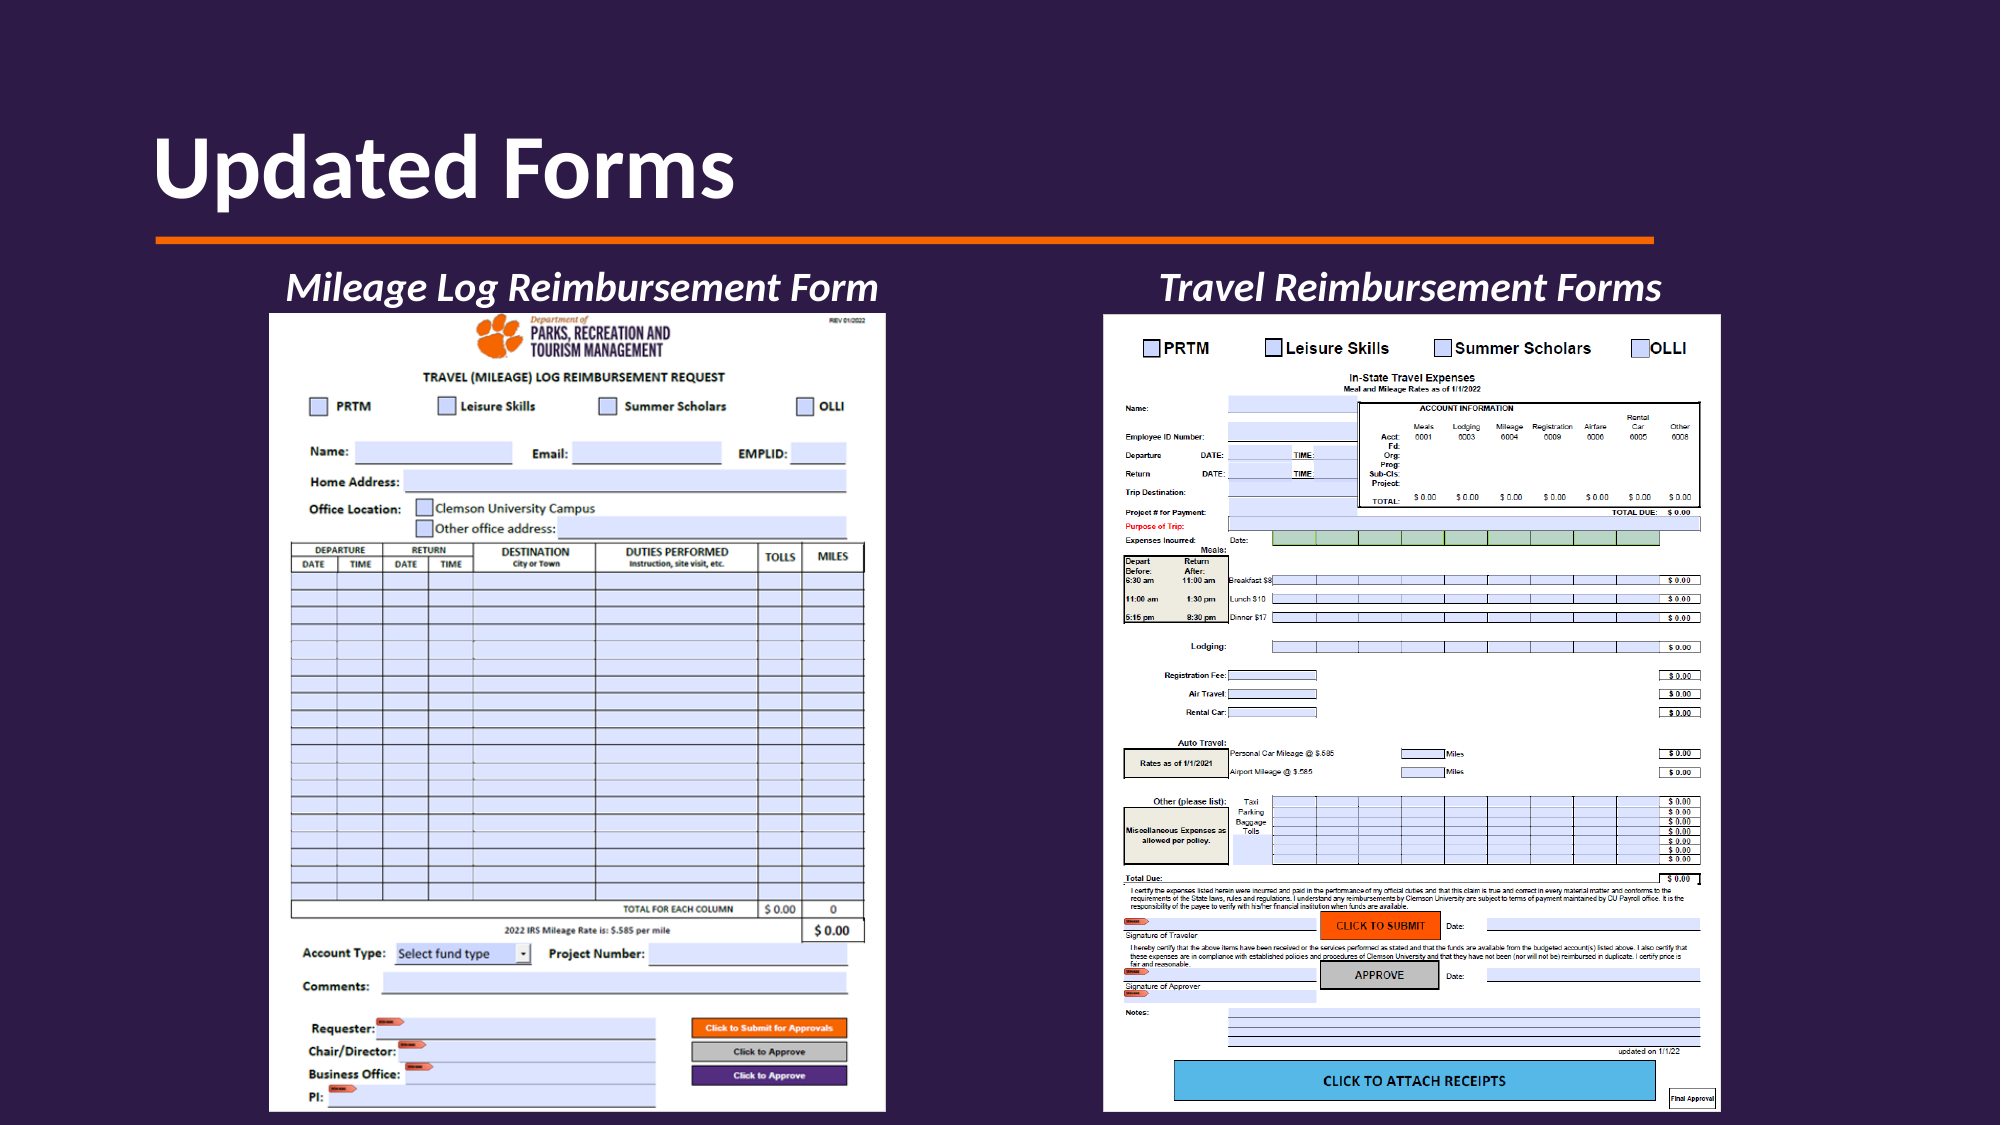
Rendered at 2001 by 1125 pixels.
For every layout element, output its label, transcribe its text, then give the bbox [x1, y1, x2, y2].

picture [269, 313, 886, 1112]
title Updated Forms [137, 59, 1863, 244]
text_box [155, 236, 1655, 245]
picture [1103, 314, 1721, 1112]
list Mileage Log Reimbursement Form Travel Reimbursement Forms [137, 244, 1863, 1067]
